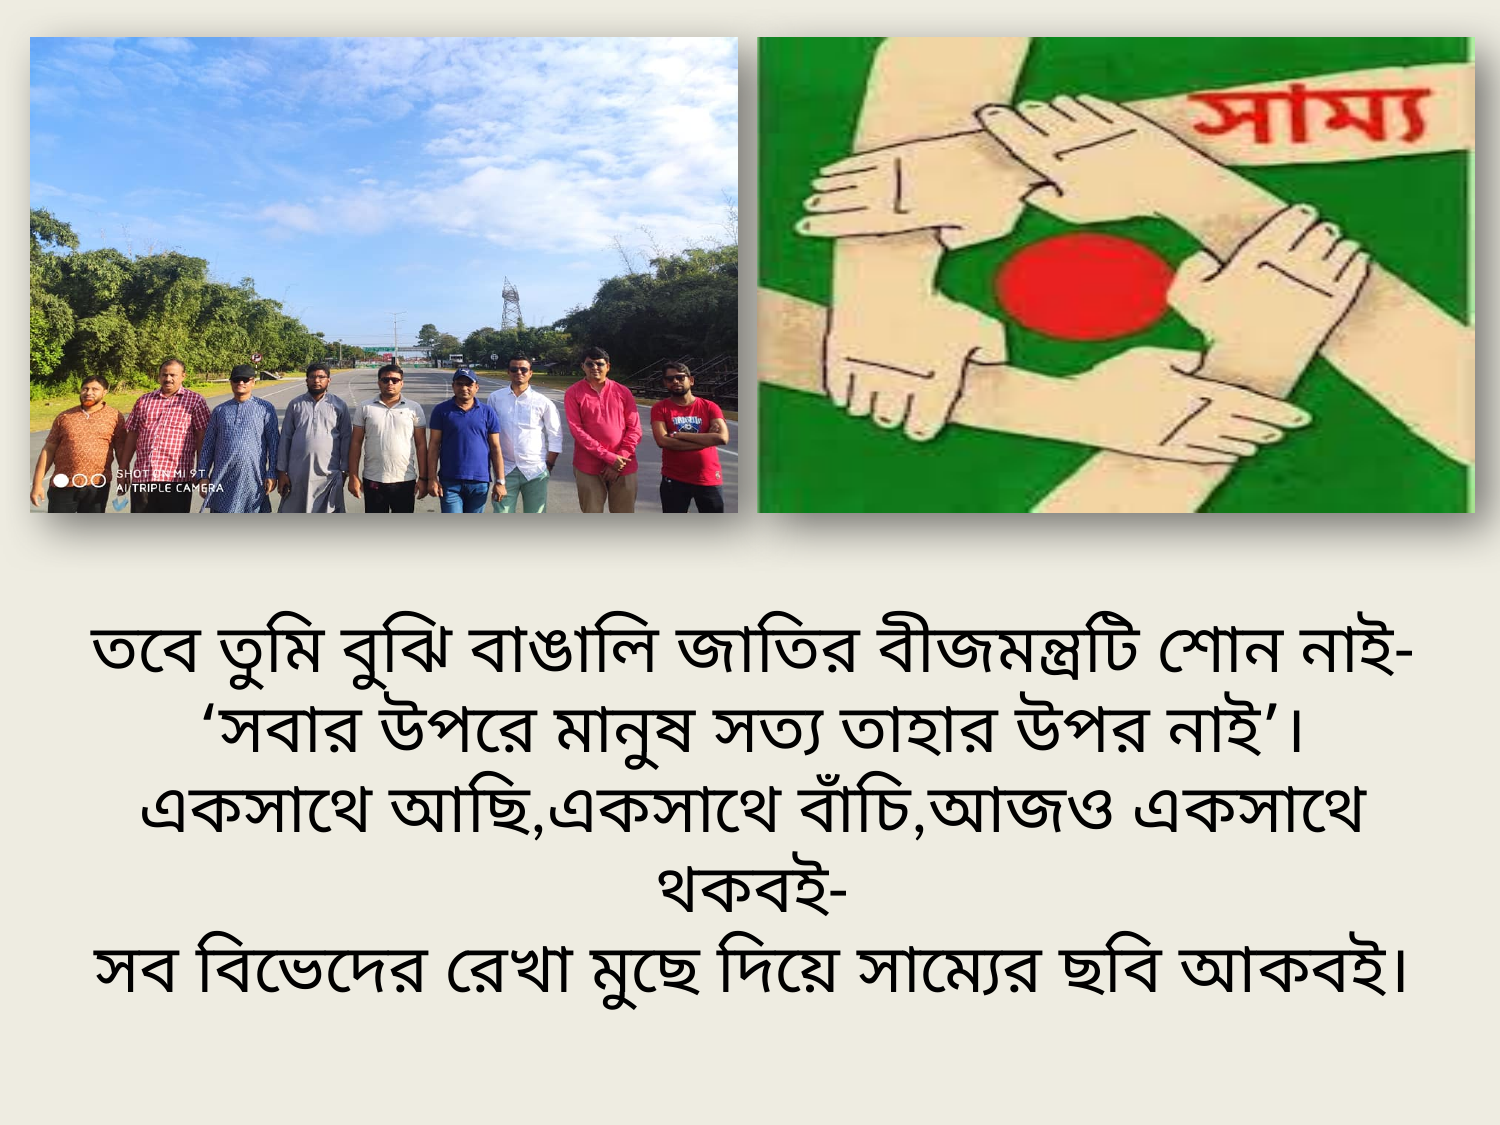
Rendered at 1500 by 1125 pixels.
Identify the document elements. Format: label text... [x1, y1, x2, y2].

text_box তবে তুমি বুঝি বাঙালি জাতির বীজমন্ত্রটি শোন নাই- ‘সবার উপরে মানুষ সত্য তাহার উপর নাই’। একসাথে আছি,একসাথে বাঁচি,আজও একসাথে থকবই- সব বিভেদের রেখা মুছে দিয়ে সাম্যের ছবি আকবই। [29, 535, 1477, 1077]
picture [757, 37, 1476, 513]
picture [30, 37, 738, 513]
